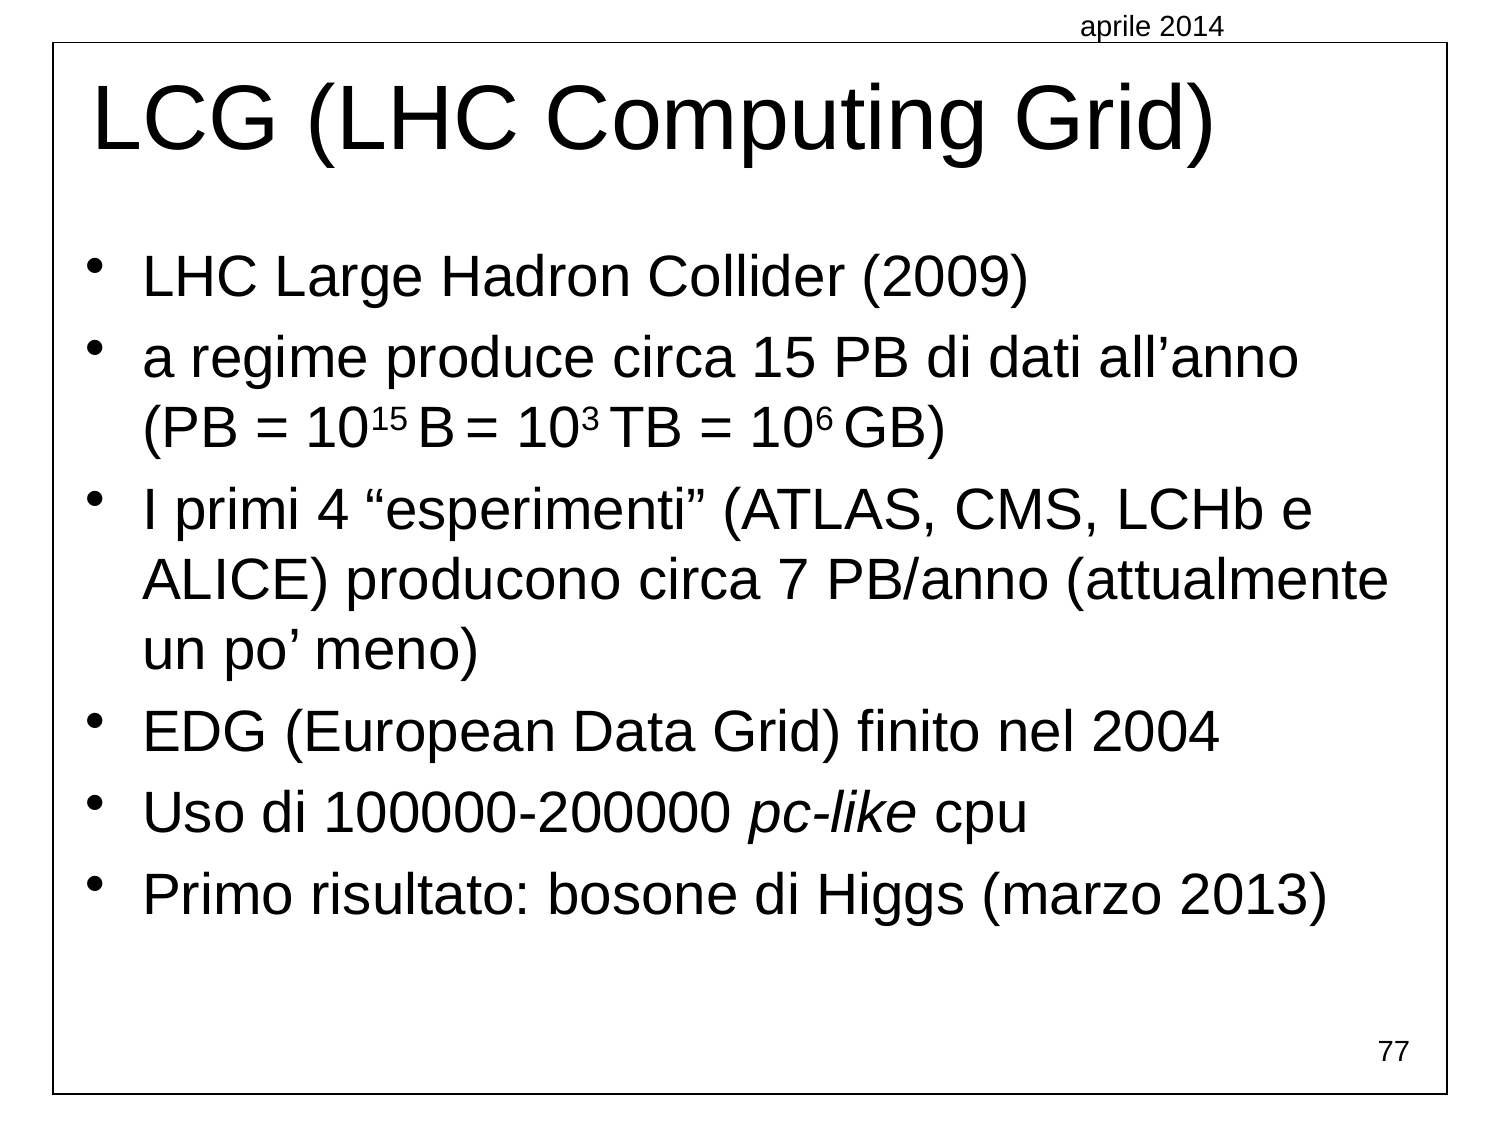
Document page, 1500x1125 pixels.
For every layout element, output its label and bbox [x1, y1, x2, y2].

text_box [52, 0, 1448, 1095]
